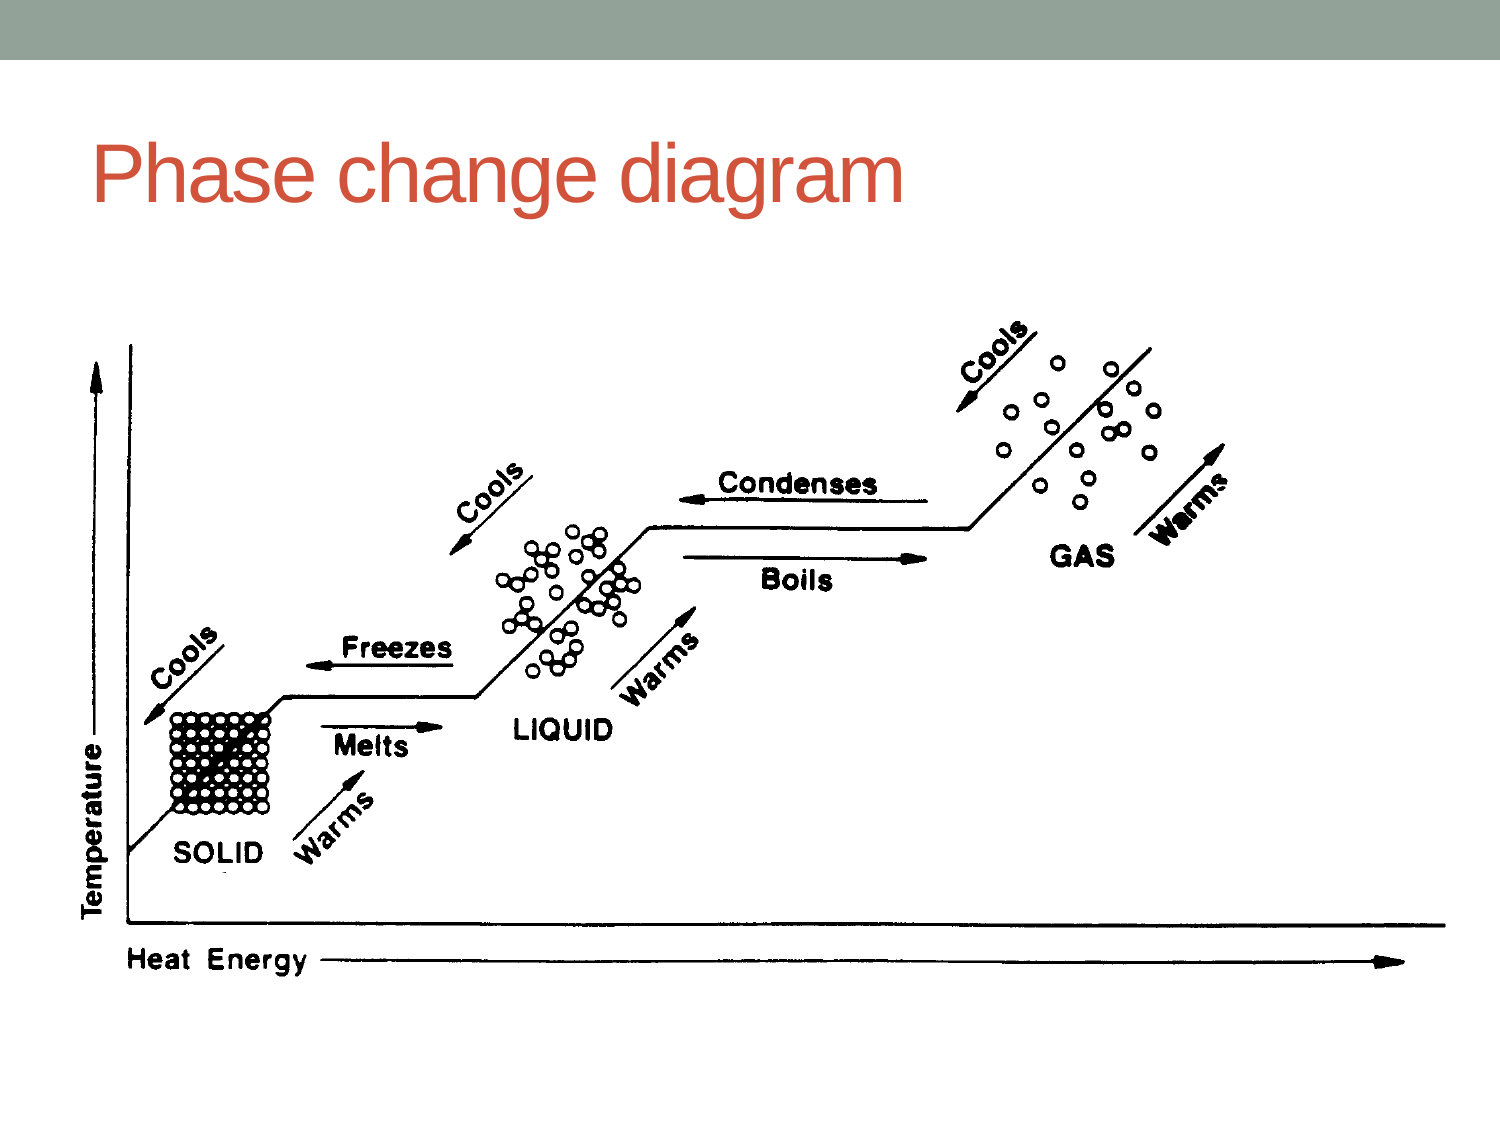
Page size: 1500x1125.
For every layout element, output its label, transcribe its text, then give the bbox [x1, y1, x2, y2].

title Phase change diagram [75, 87, 1425, 250]
picture [62, 289, 1461, 1003]
